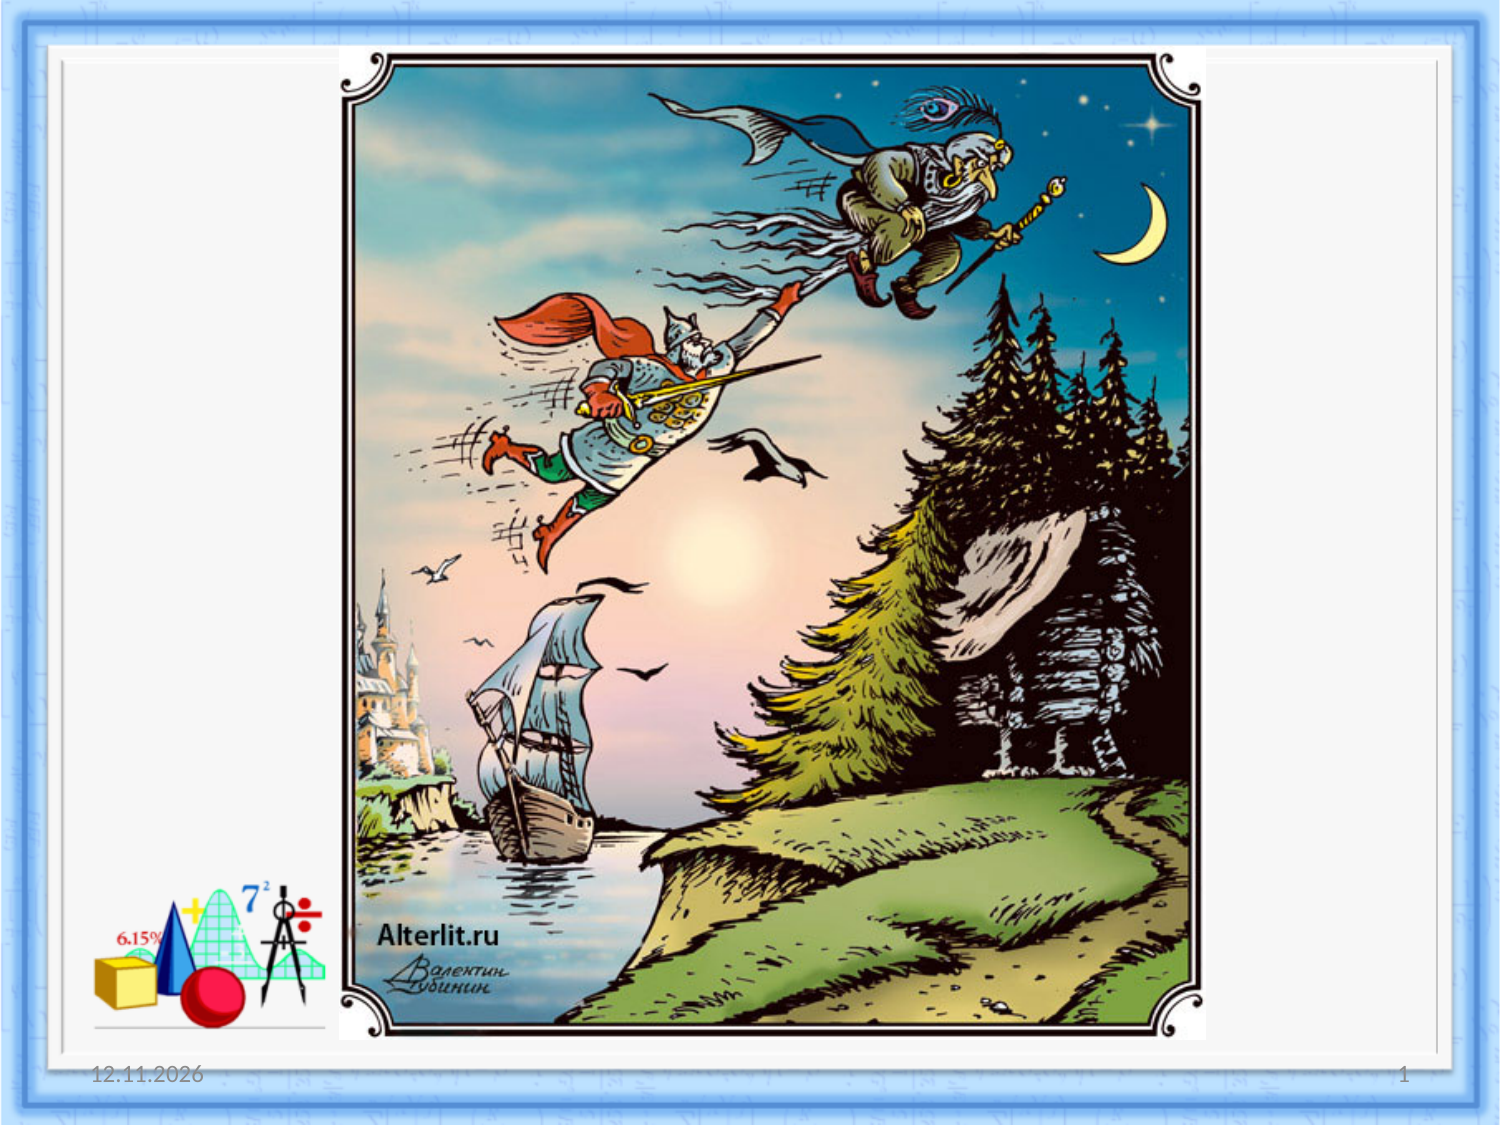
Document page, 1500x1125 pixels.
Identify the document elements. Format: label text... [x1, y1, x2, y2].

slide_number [75, 1042, 425, 1103]
picture [0, 0, 1500, 1125]
slide_number 1 [1074, 1042, 1425, 1103]
